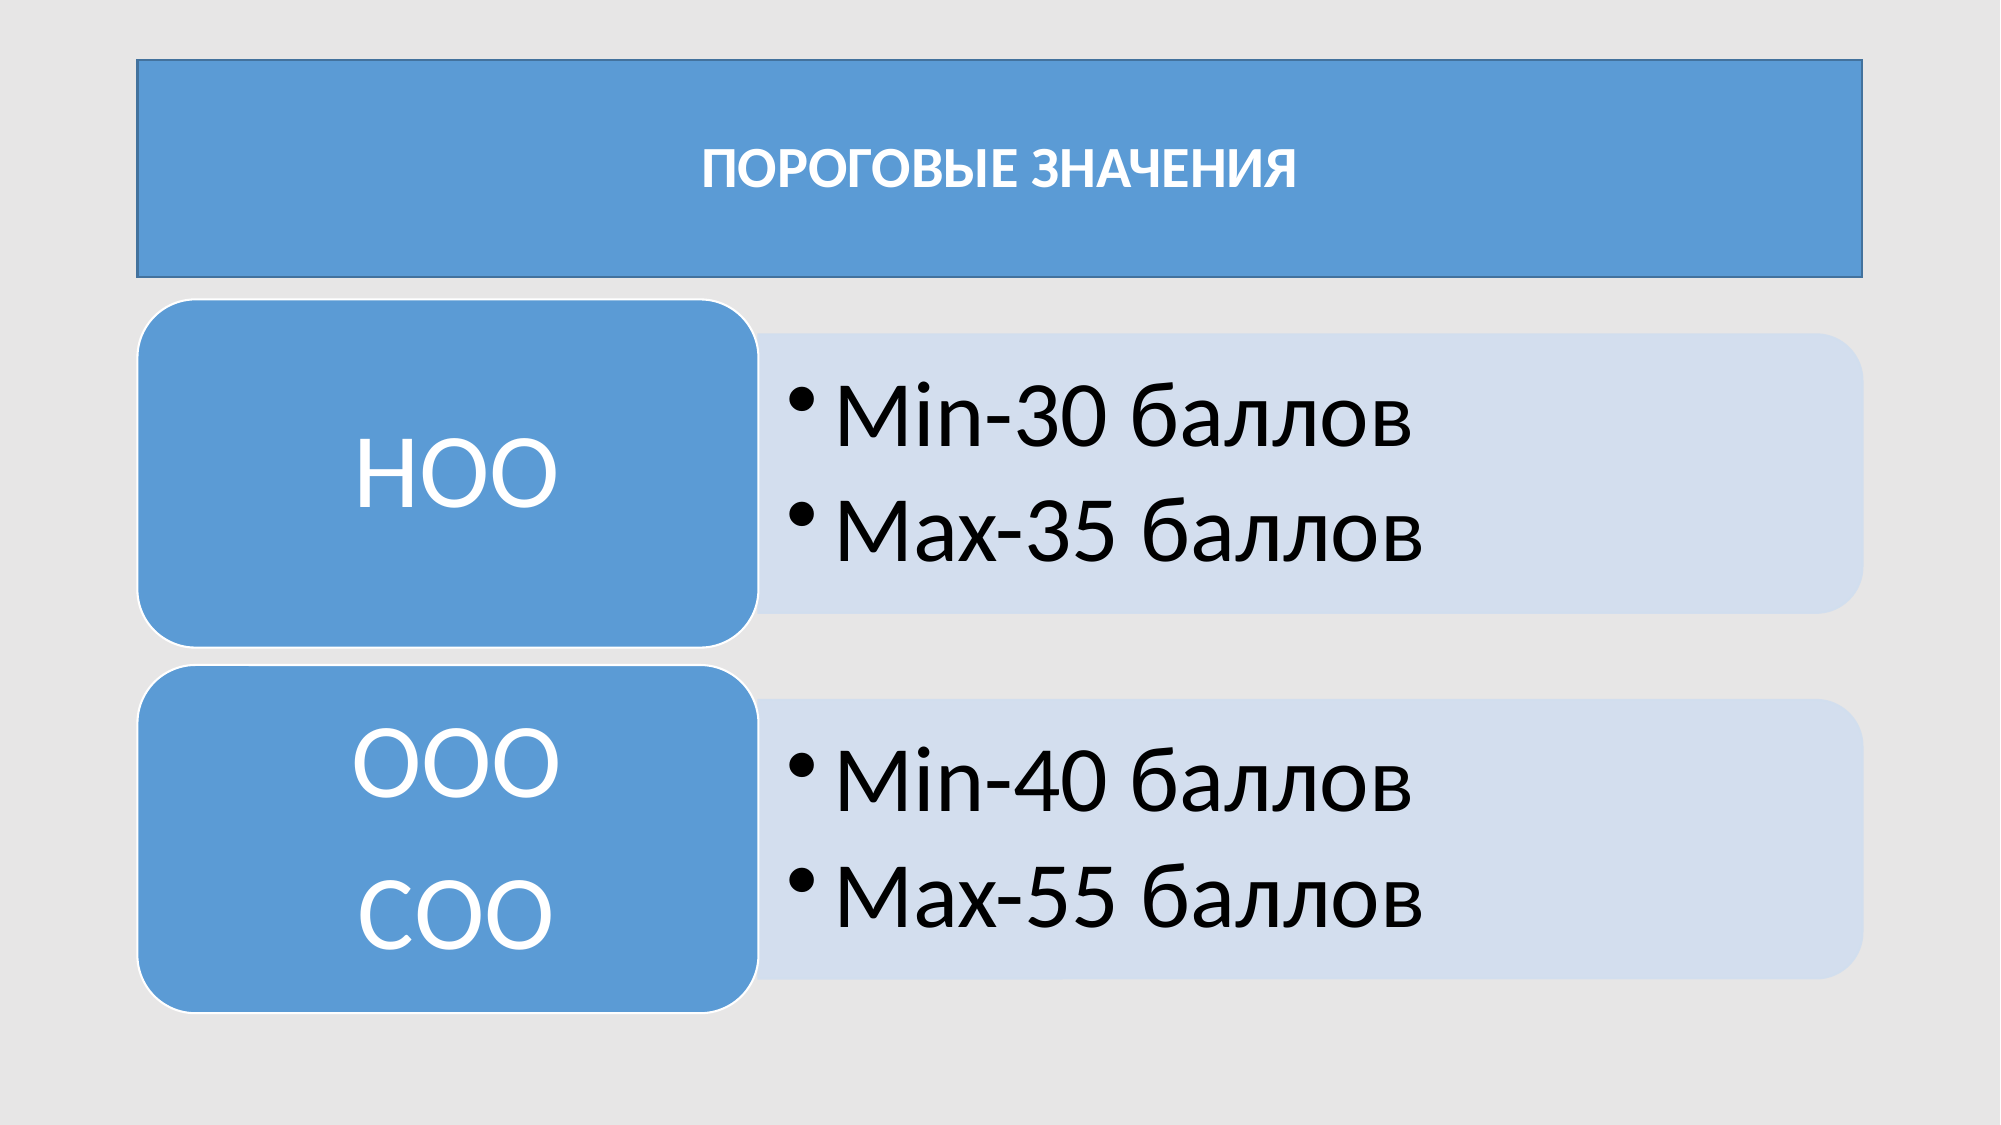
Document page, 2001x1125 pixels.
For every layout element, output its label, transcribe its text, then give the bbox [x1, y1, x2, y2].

title ПОРОГОВЫЕ ЗНАЧЕНИЯ [136, 59, 1863, 278]
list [137, 299, 1863, 1014]
